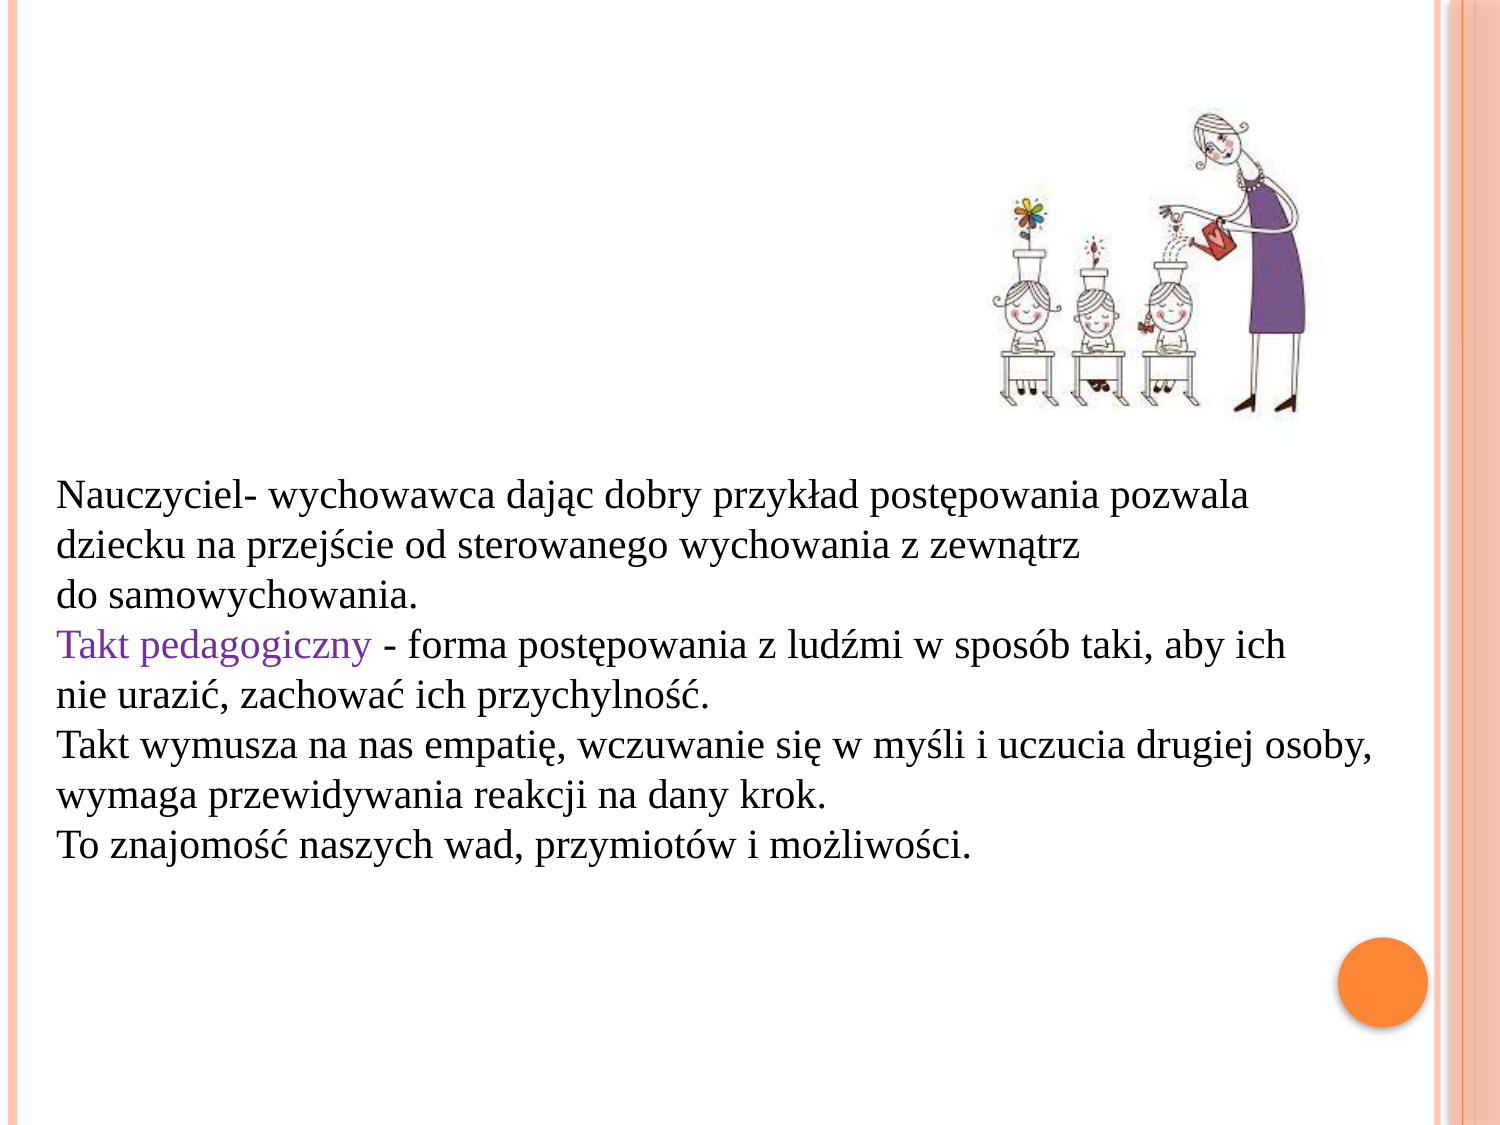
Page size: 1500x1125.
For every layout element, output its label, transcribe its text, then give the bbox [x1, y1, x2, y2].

text_box Nauczyciel- wychowawca dając dobry przykład postępowania pozwala dziecku na przejście od sterowanego wychowania z zewnątrz do samowychowania. Takt pedagogiczny - forma postępowania z ludźmi w sposób taki, aby ich nie urazić, zachować ich przychylność. Takt wymusza na nas empatię, wczuwanie się w myśli i uczucia drugiej osoby, wymaga przewidywania reakcji na dany krok. To znajomość naszych wad, przymiotów i możliwości. [41, 259, 1400, 875]
picture [973, 83, 1327, 436]
